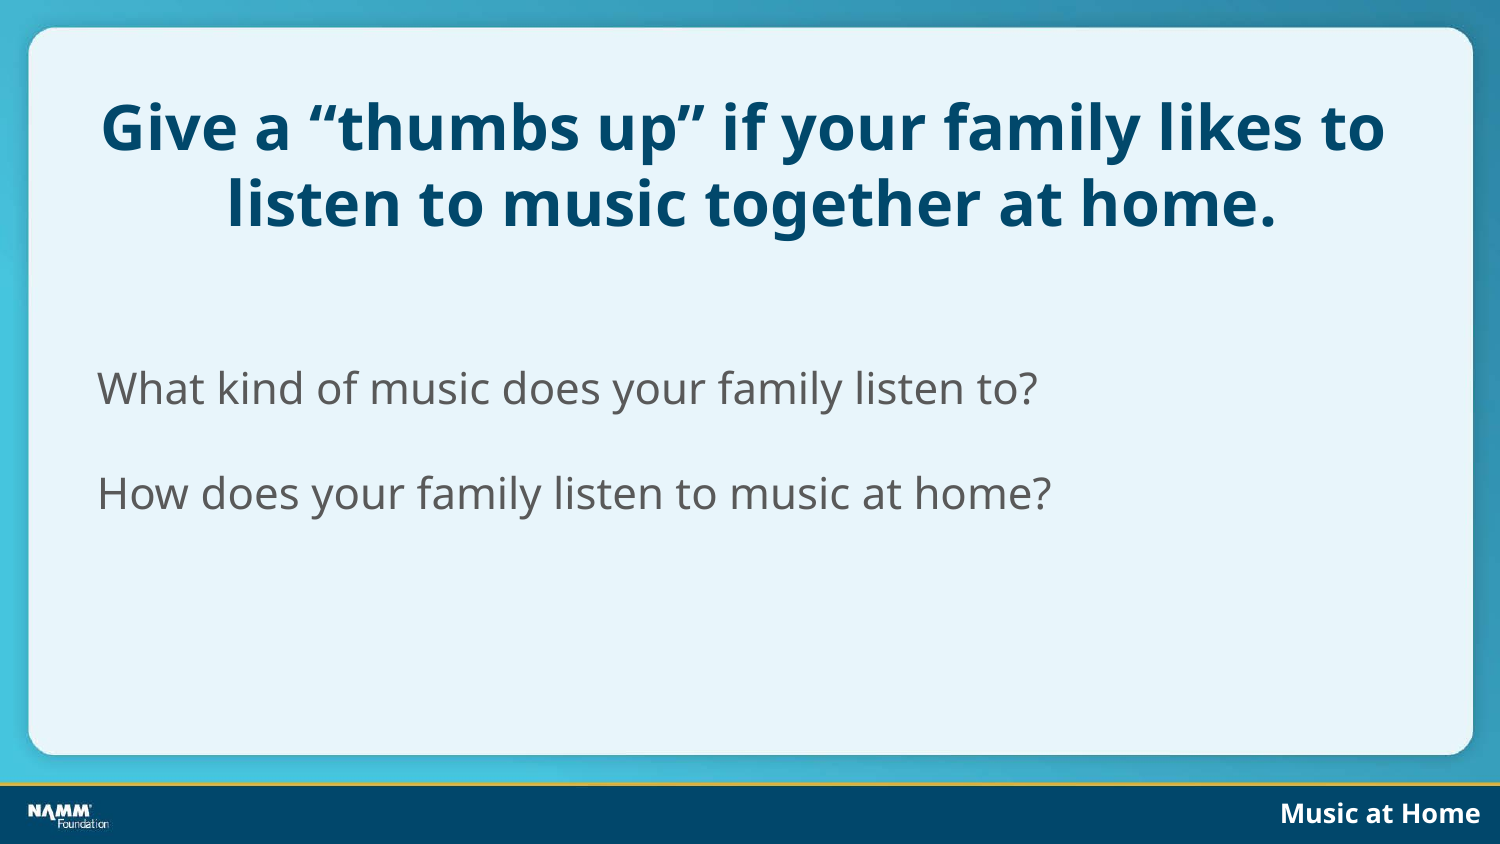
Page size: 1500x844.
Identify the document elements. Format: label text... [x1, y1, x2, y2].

text_box What kind of music does your family listen to? How does your family listen to music at home? [81, 293, 1380, 724]
picture [0, 0, 1500, 787]
picture [26, 801, 112, 836]
title Give a “thumbs up” if your family likes to listen to music together at home. [81, 72, 1424, 167]
